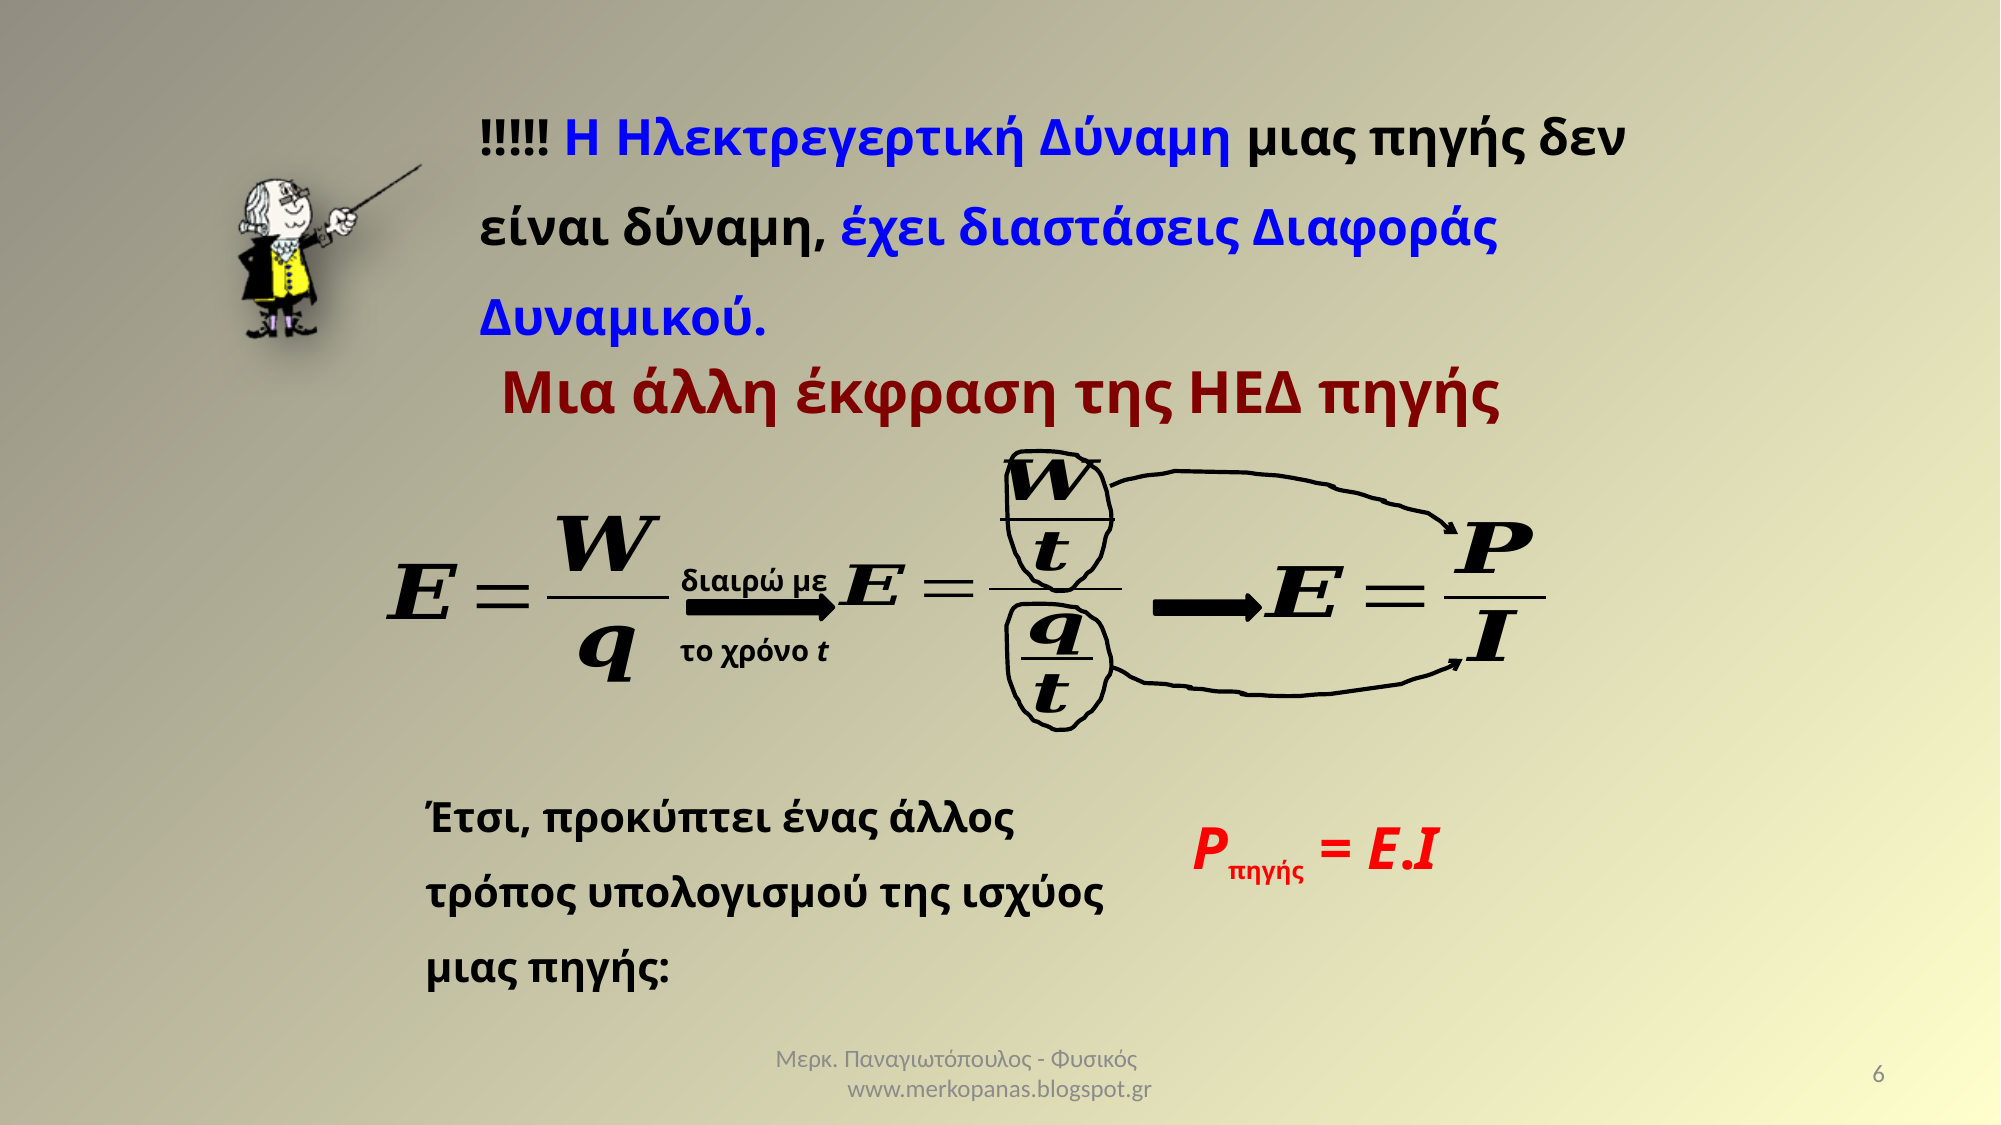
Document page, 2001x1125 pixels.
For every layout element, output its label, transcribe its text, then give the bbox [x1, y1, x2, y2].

text_box [1110, 658, 1463, 699]
text_box !!!!! Η Ηλεκτρεγερτική Δύναμη μιας πηγής δεν είναι δύναμη, έχει διαστάσεις Διαφοράς Δυναμικού. [464, 68, 1697, 353]
footer Μερκ. Παναγιωτόπουλος - Φυσικός www.merkopanas.blogspot.gr [683, 1042, 1317, 1103]
text_box Pπηγής = Ε.Ι [1177, 803, 1513, 893]
text_box Έτσι, προκύπτει ένας άλλος τρόπος υπολογισμού της ισχύος μιας πηγής: [410, 758, 1155, 999]
text_box [1004, 601, 1114, 733]
picture [224, 159, 426, 351]
slide_number 6 [1433, 1042, 1900, 1103]
text_box [1004, 448, 1114, 594]
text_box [642, 520, 867, 678]
text_box [1109, 468, 1459, 535]
title Μια άλλη έκφραση της ΗΕΔ πηγής [429, 334, 1571, 446]
text_box [1152, 593, 1263, 622]
